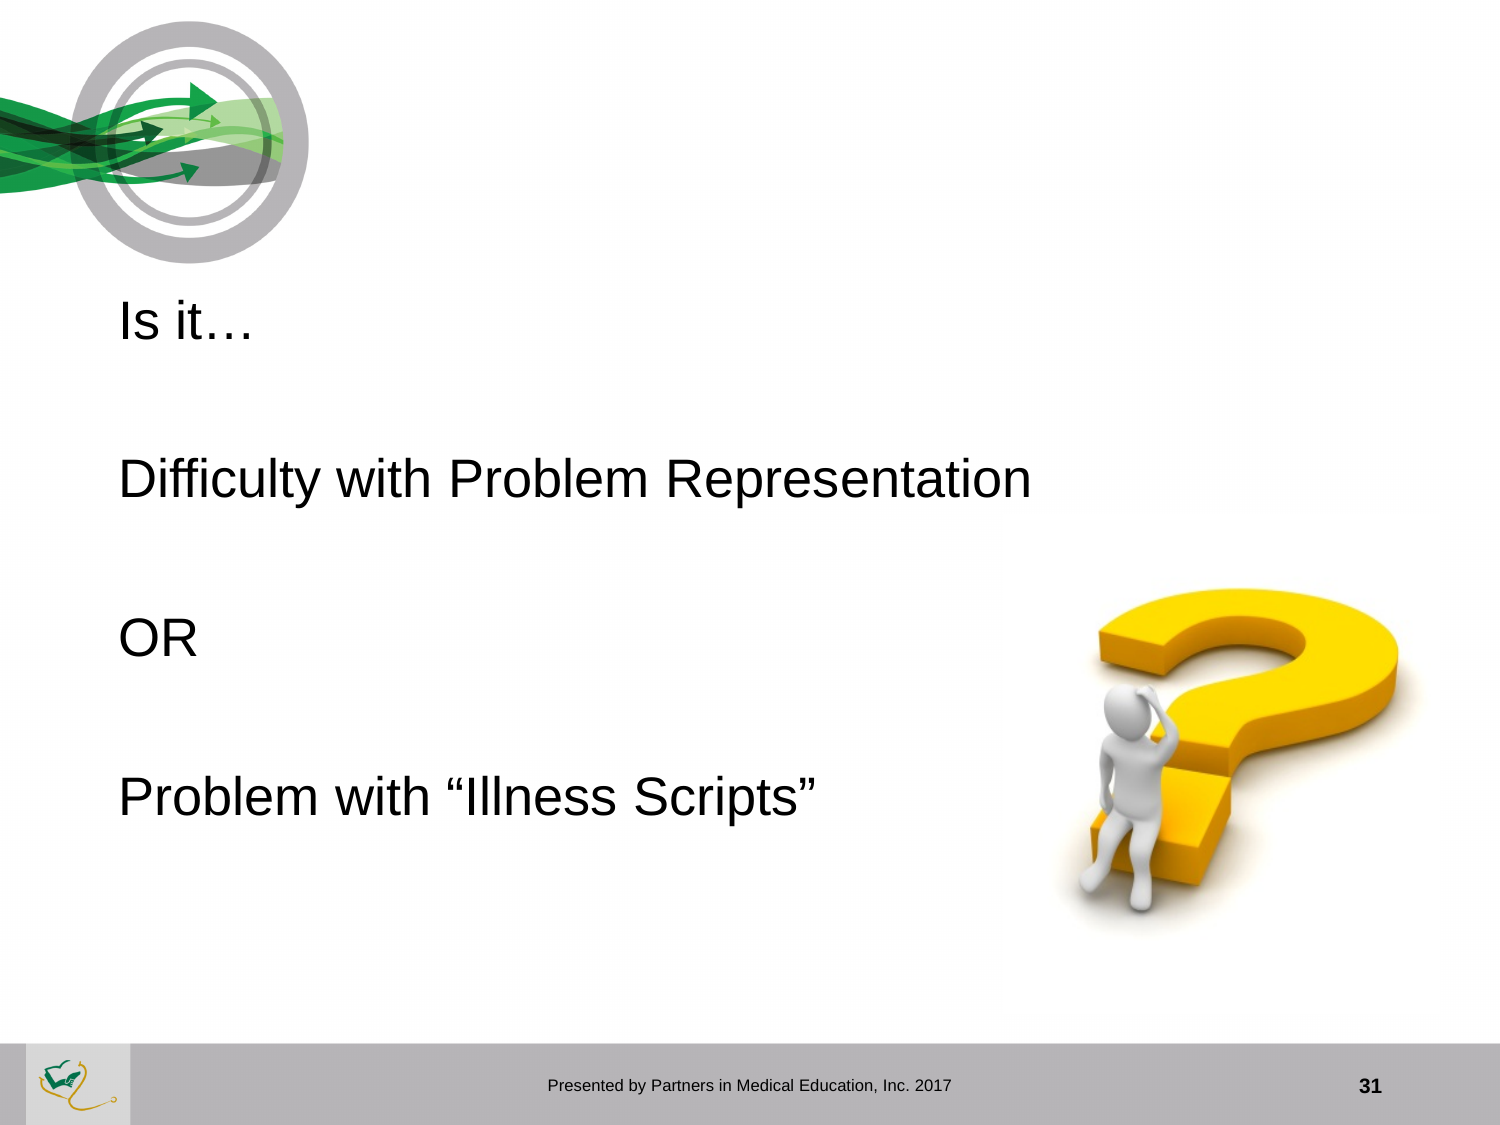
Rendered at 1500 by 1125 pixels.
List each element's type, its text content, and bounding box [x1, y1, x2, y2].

slide_number 31 [1059, 1055, 1397, 1116]
footer Presented by Partners in Medical Education, Inc. 2017 [496, 1055, 1004, 1116]
list Is it… Difficulty with Problem Representation OR Problem with “Illness Scripts” [103, 285, 1397, 1014]
picture [0, 0, 1500, 1125]
